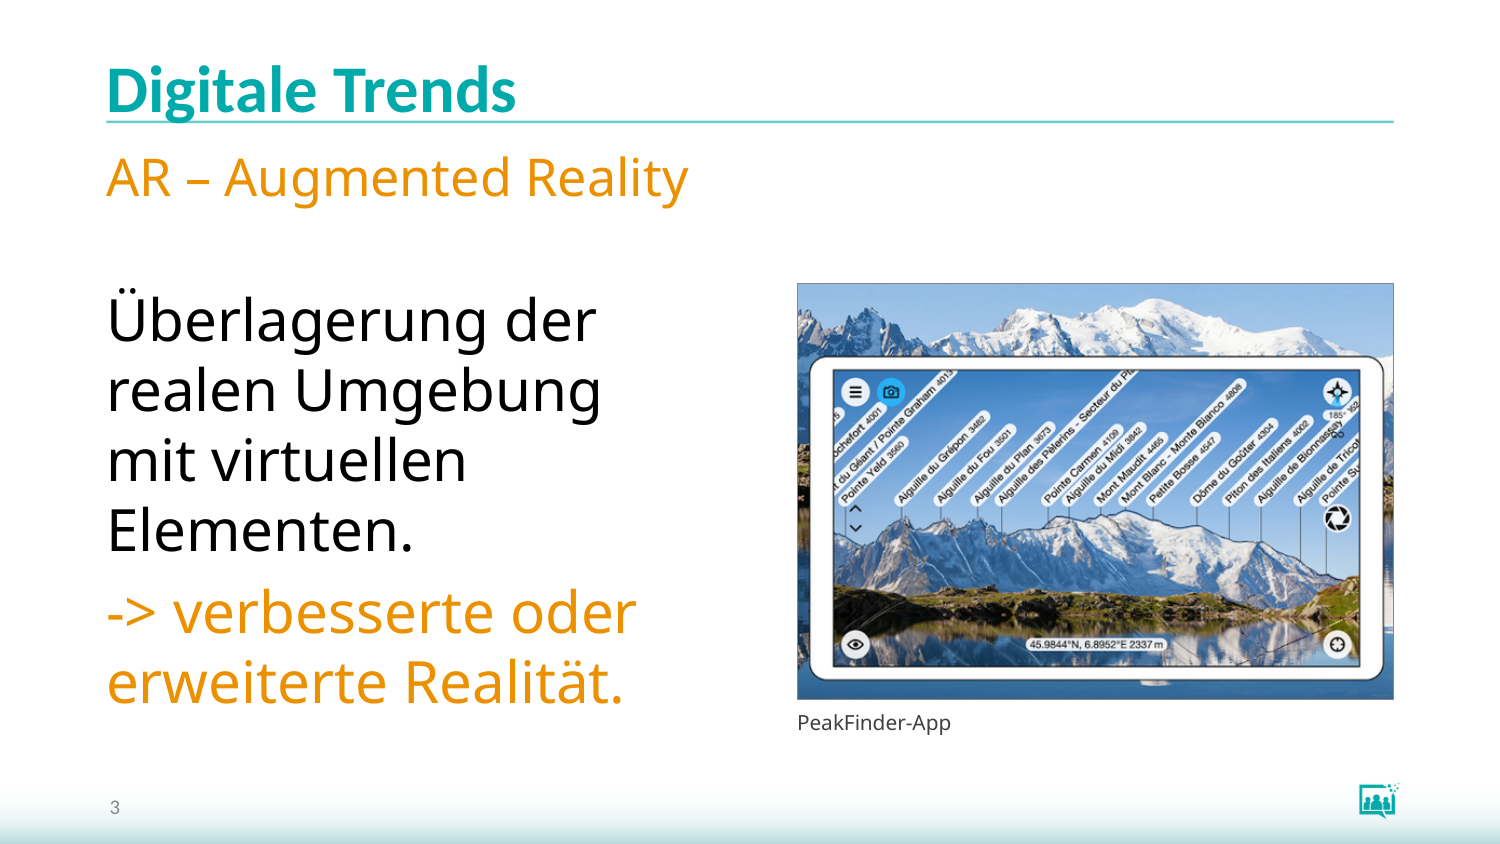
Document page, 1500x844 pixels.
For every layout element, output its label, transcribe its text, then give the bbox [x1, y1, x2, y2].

text_box AR – Augmented Reality [106, 144, 1394, 207]
list PeakFinder-App [797, 709, 1394, 735]
list Überlagerung der realen Umgebung mit virtuellen Elementen. -> verbesserte oder erweiterte Realität. [106, 283, 703, 733]
picture [0, 0, 1500, 844]
title Digitale Trends [106, 55, 1394, 128]
slide_number 3 [109, 783, 242, 829]
